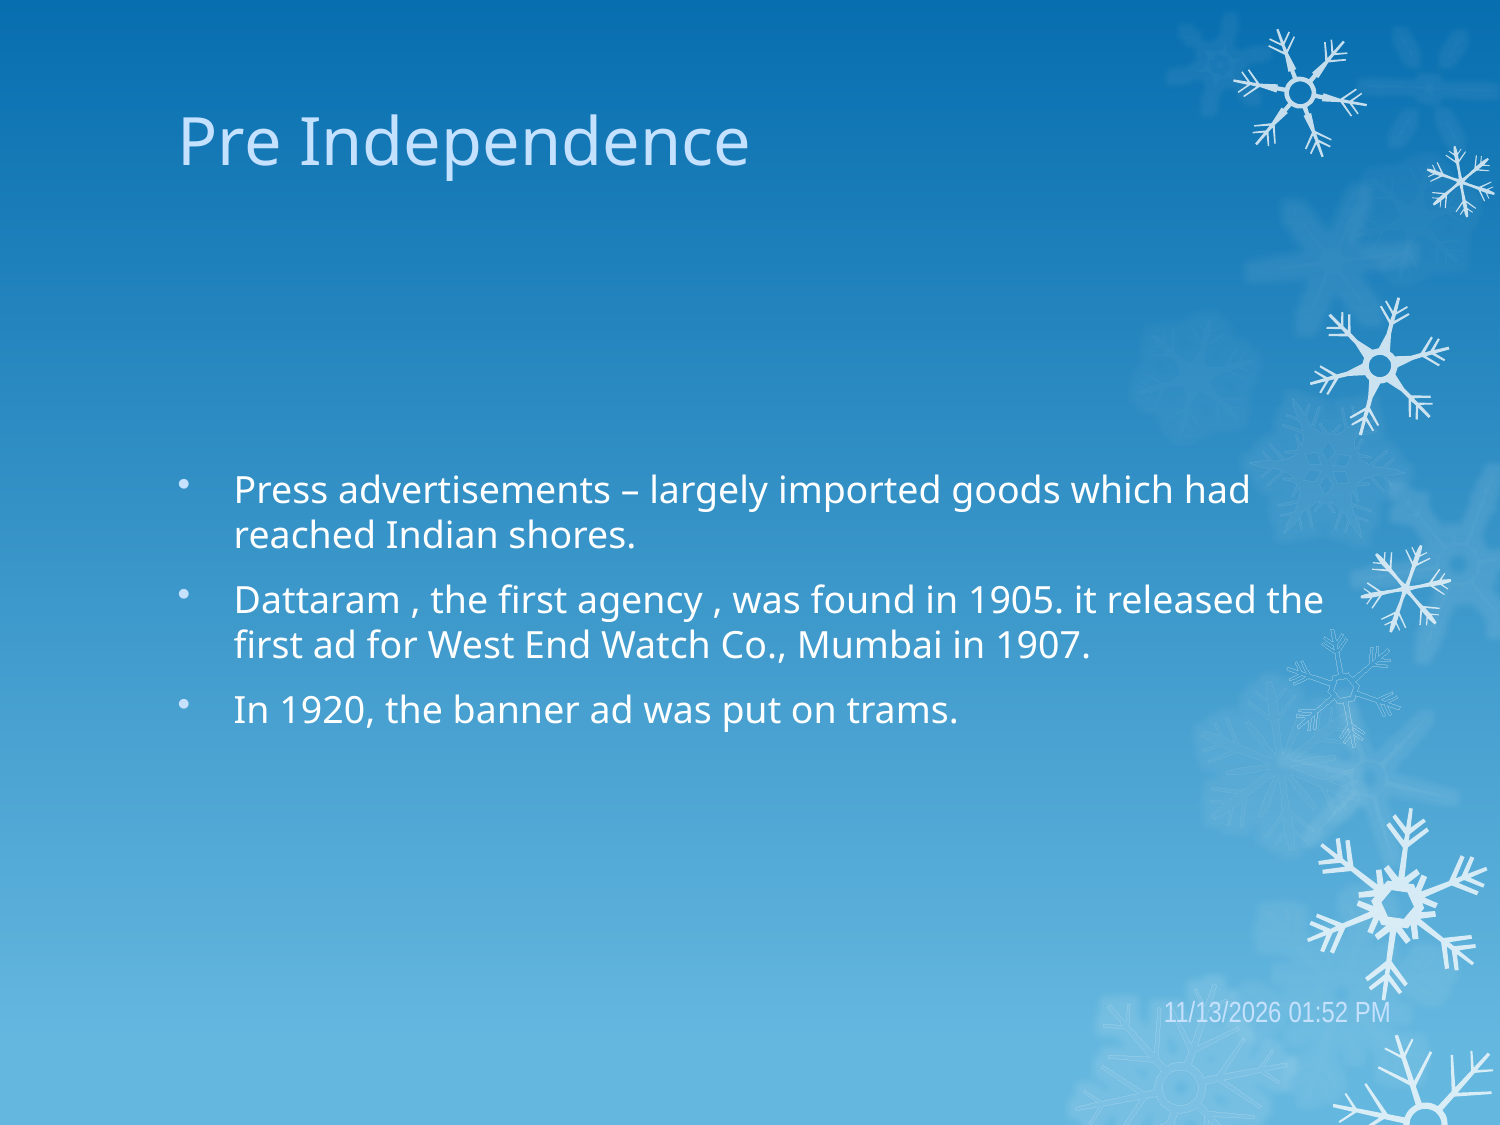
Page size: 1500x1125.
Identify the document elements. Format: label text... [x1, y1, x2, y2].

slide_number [1056, 976, 1406, 1037]
title Pre Independence [162, 45, 1393, 233]
list Press advertisements – largely imported goods which had reached Indian shores. Dattaram , the first agency , was found in 1905. it released the first ad for West End Watch Co., Mumbai in 1907. In 1920, the banner ad was put on trams. [162, 237, 1393, 1025]
